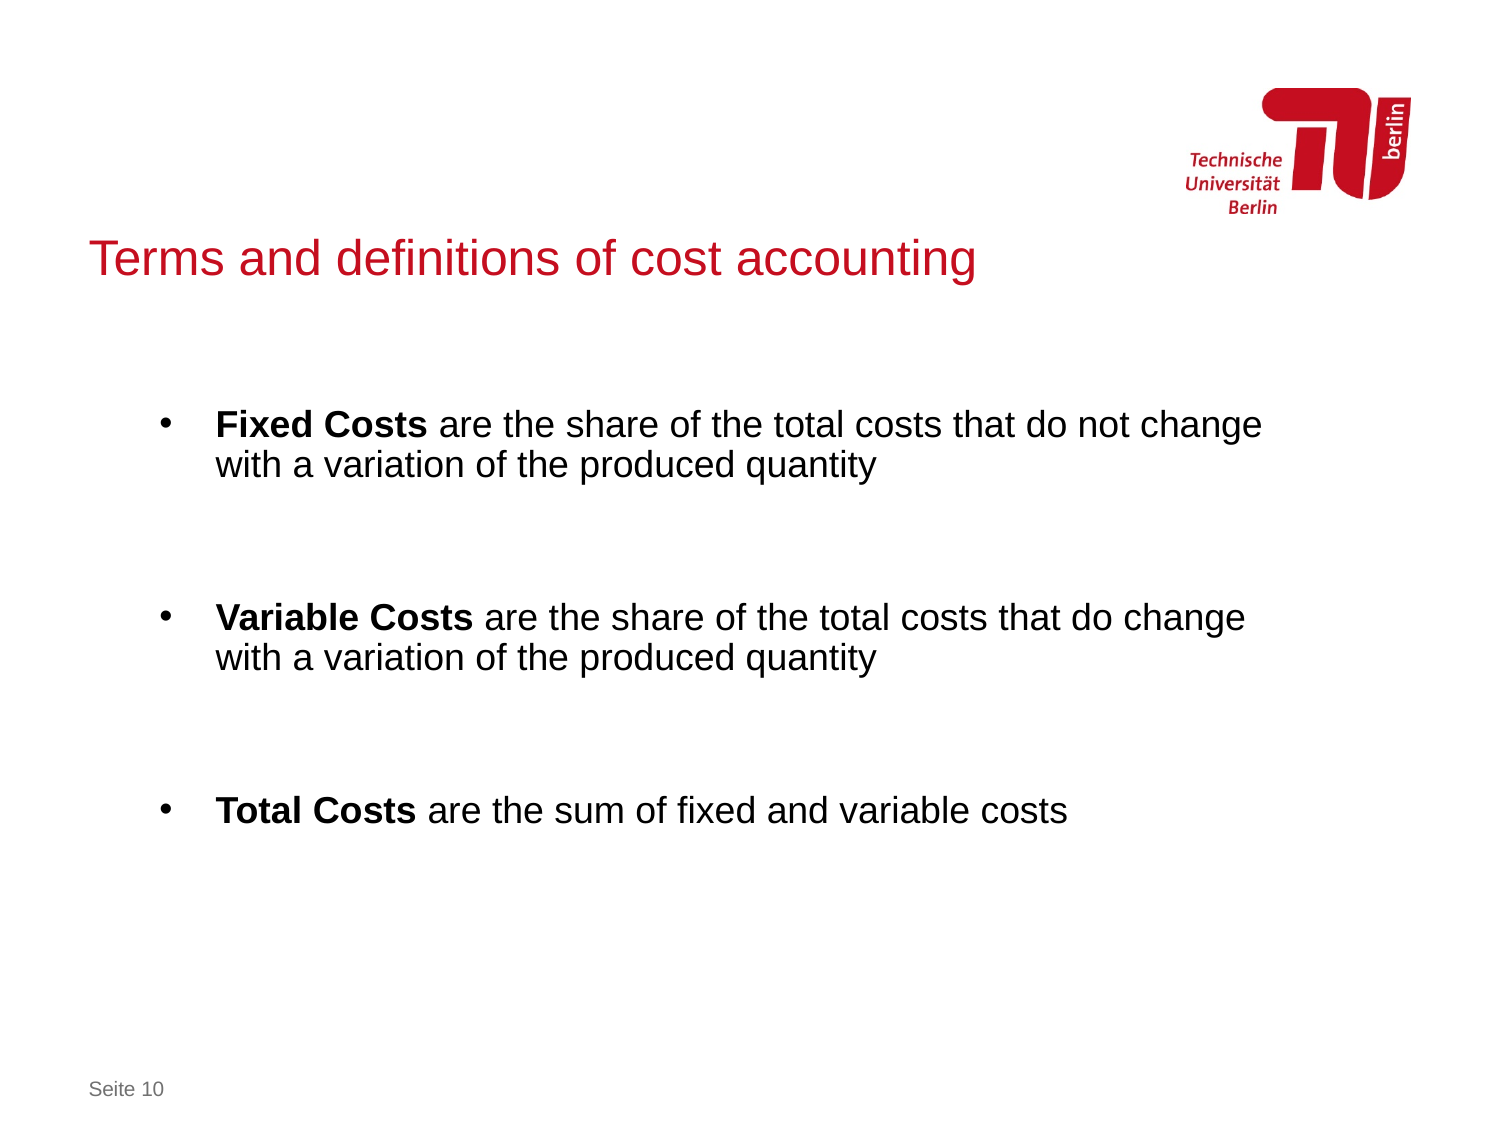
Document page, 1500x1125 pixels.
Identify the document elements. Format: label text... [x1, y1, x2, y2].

list Fixed Costs are the share of the total costs that do not change with a variation of the produced quantity Variable Costs are the share of the total costs that do change with a variation of the produced quantity Total Costs are the sum of fixed and variable costs [159, 404, 1270, 1072]
slide_number Seite 10 [88, 1075, 1176, 1101]
picture [1186, 88, 1411, 214]
title Terms and definitions of cost accounting [88, 226, 1411, 286]
